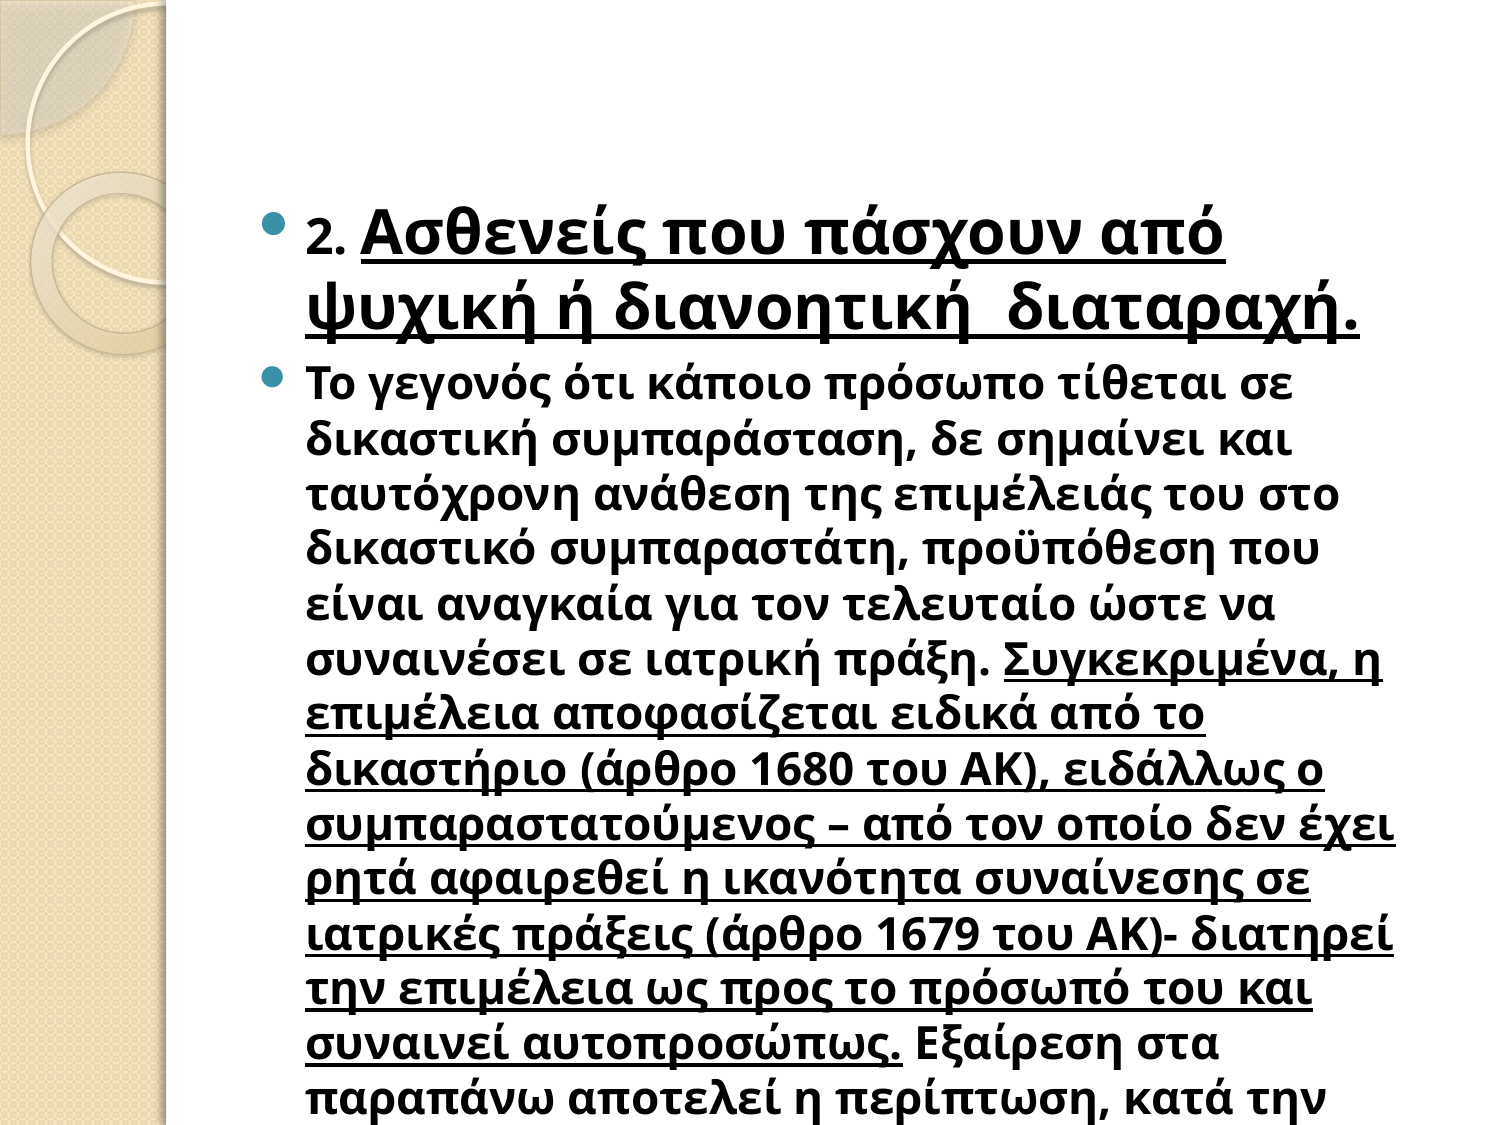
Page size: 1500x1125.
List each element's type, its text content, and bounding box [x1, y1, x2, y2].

list 2. Ασθενείς που πάσχουν από ψυχική ή διανοητική διαταραχή. Το γεγονός ότι κάποιο πρόσωπο τίθεται σε δικαστική συμπαράσταση, δε σημαίνει και ταυτόχρονη ανάθεση της επιμέλειάς του στο δικαστικό συμπαραστάτη, προϋπόθεση που είναι αναγκαία για τον τελευταίο ώστε να συναινέσει σε ιατρική πράξη. Συγκεκριμένα, η επιμέλεια αποφασίζεται ειδικά από το δικαστήριο (άρθρο 1680 του ΑΚ), ειδάλλως ο συμπαραστατούμενος – από τον οποίο δεν έχει ρητά αφαιρεθεί η ικανότητα συναίνεσης σε ιατρικές πράξεις (άρθρο 1679 του ΑΚ)- διατηρεί την επιμέλεια ως προς το πρόσωπό του και συναινεί αυτοπροσώπως. Εξαίρεση στα παραπάνω αποτελεί η περίπτωση, κατά την οποία ο ασθενής σε μια από τις καταστάσεις του άρθρου 131 του ΑΚ. [230, 184, 1466, 1025]
